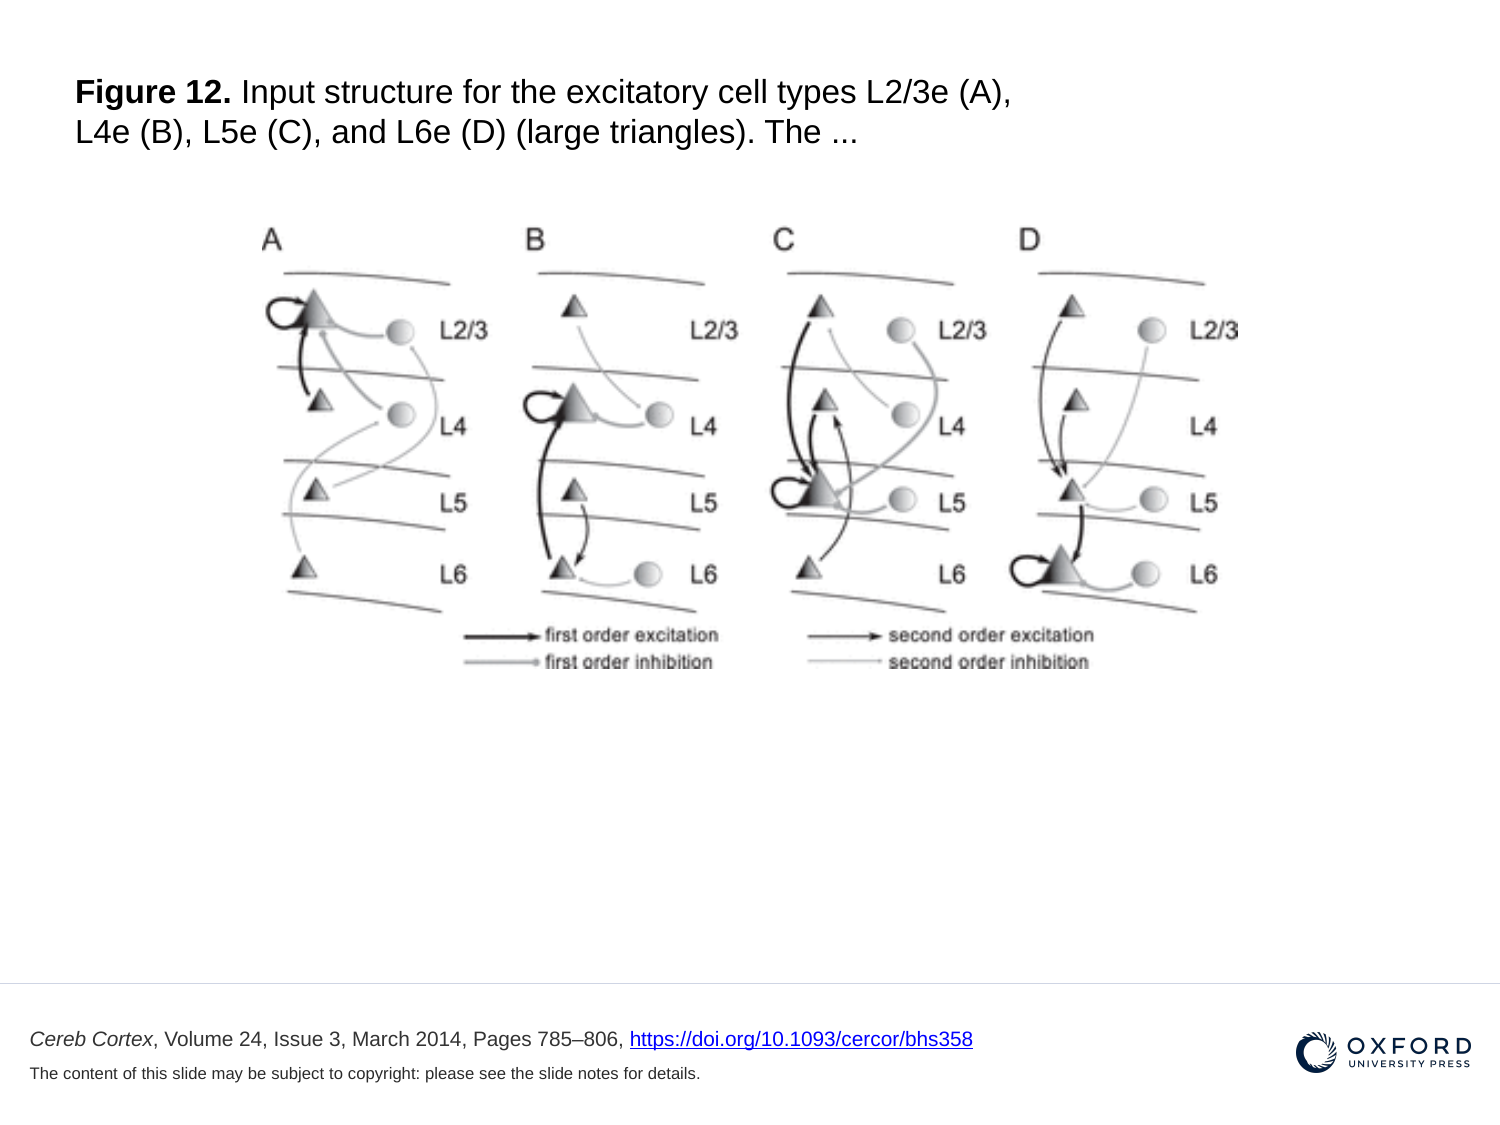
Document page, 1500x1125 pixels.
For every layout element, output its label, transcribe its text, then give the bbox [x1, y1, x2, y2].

title Figure 12. Input structure for the excitatory cell types L2/3e (A), L4e (B), L5e (C), and L6e (D) (large triangles). The ... [75, 69, 1078, 171]
picture [1296, 1032, 1471, 1073]
footer Cereb Cortex, Volume 24, Issue 3, March 2014, Pages 785–806, https://doi.org/10.1093/cercor/bhs358 The content of this slide may be subject to copyright: please see the slide notes for details. [0, 983, 1260, 1125]
picture [262, 224, 1238, 669]
